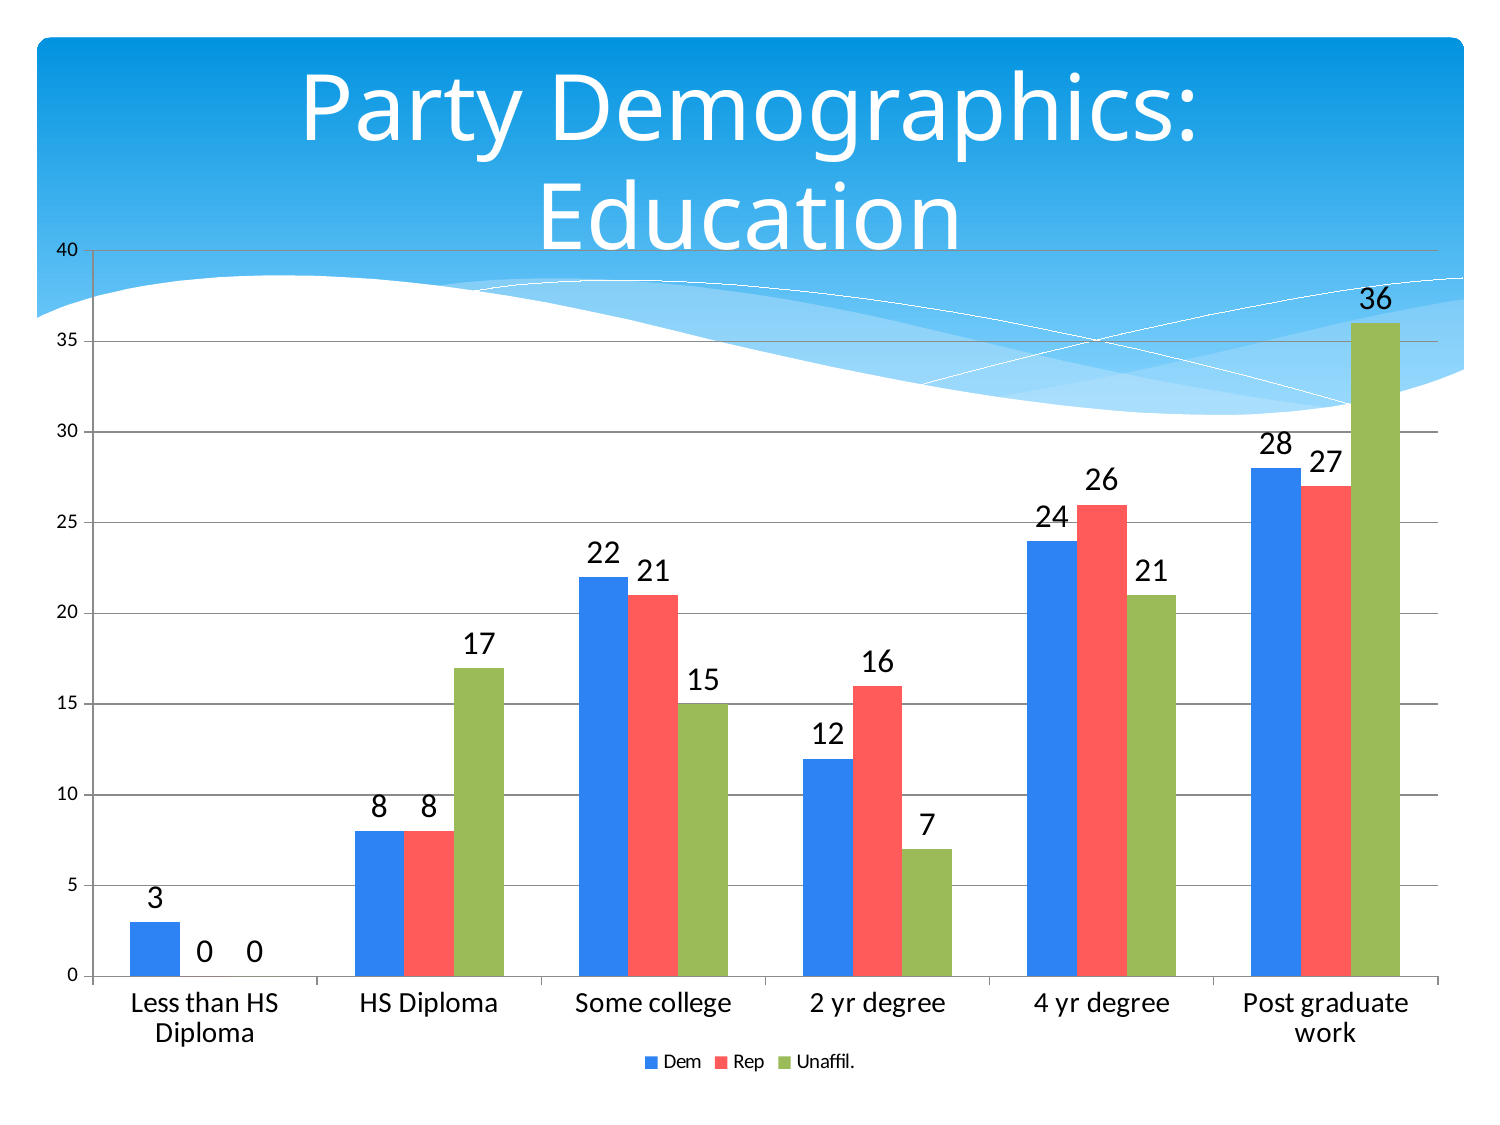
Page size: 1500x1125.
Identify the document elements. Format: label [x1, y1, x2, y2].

chart [38, 45, 1462, 1080]
